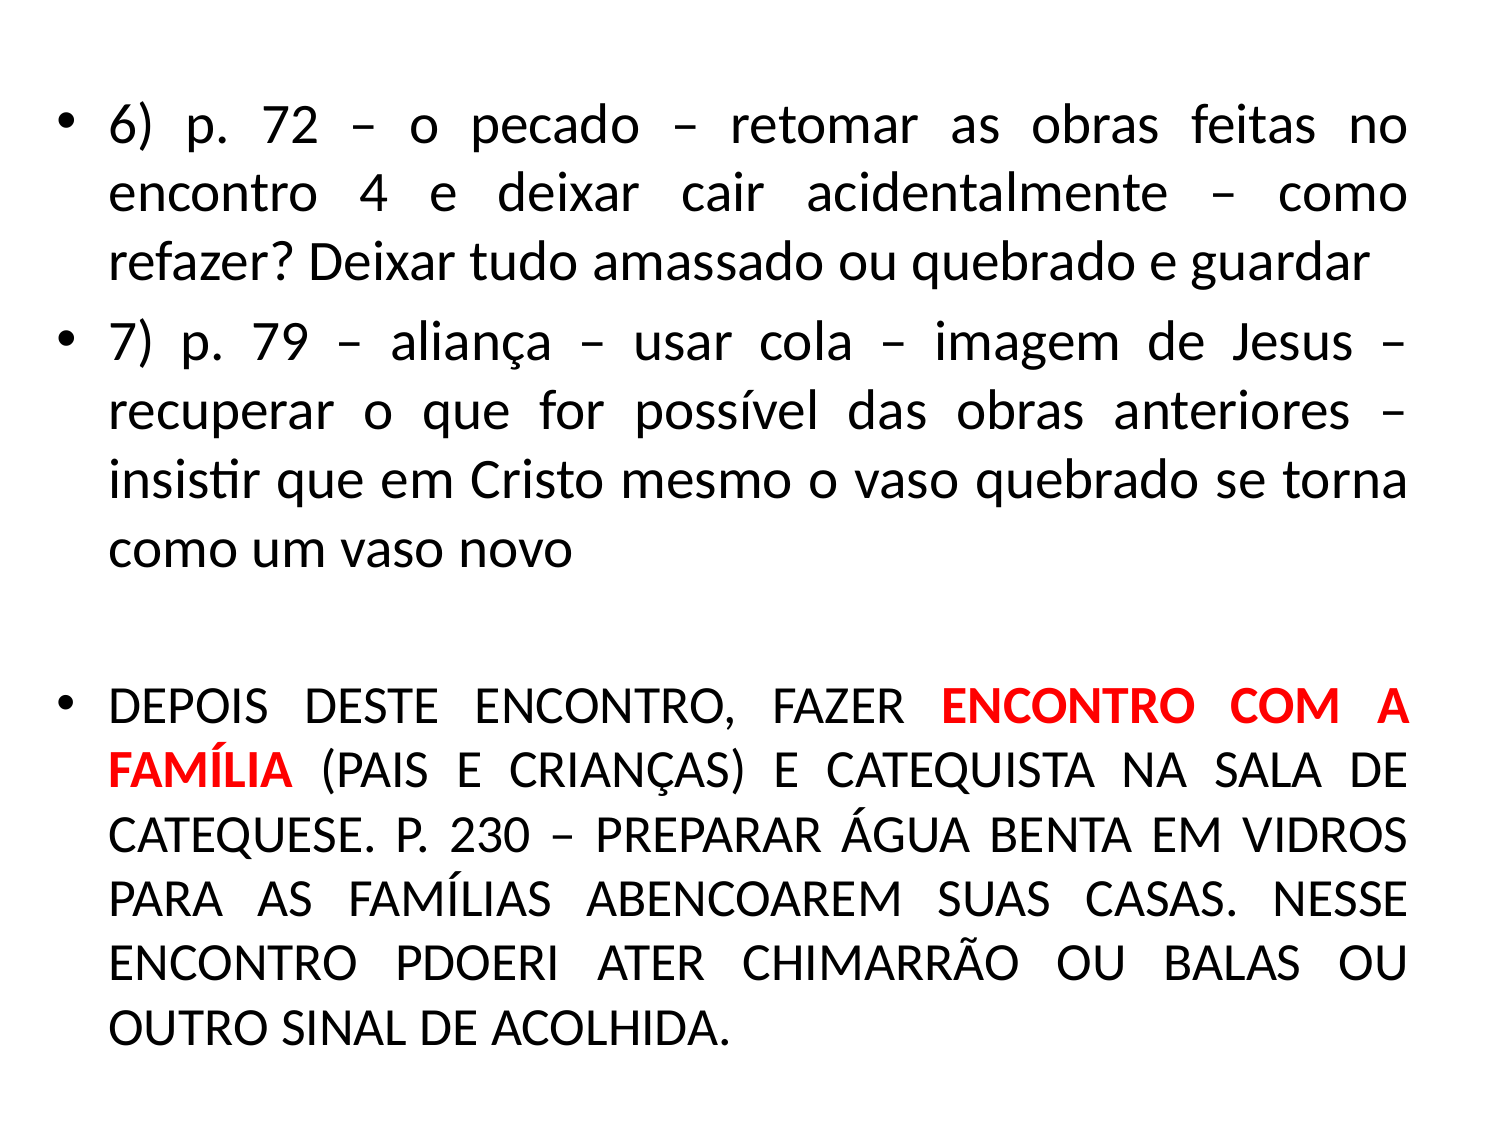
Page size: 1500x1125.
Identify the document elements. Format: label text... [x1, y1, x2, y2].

list 6) p. 72 – o pecado – retomar as obras feitas no encontro 4 e deixar cair acidentalmente – como refazer? Deixar tudo amassado ou quebrado e guardar 7) p. 79 – aliança – usar cola – imagem de Jesus – recuperar o que for possível das obras anteriores – insistir que em Cristo mesmo o vaso quebrado se torna como um vaso novo DEPOIS DESTE ENCONTRO, FAZER ENCONTRO COM A FAMÍLIA (PAIS E CRIANÇAS) E CATEQUISTA NA SALA DE CATEQUESE. P. 230 – PREPARAR ÁGUA BENTA EM VIDROS PARA AS FAMÍLIAS ABENCOAREM SUAS CASAS. NESSE ENCONTRO PDOERI ATER CHIMARRÃO OU BALAS OU OUTRO SINAL DE ACOLHIDA. [41, 78, 1425, 1071]
